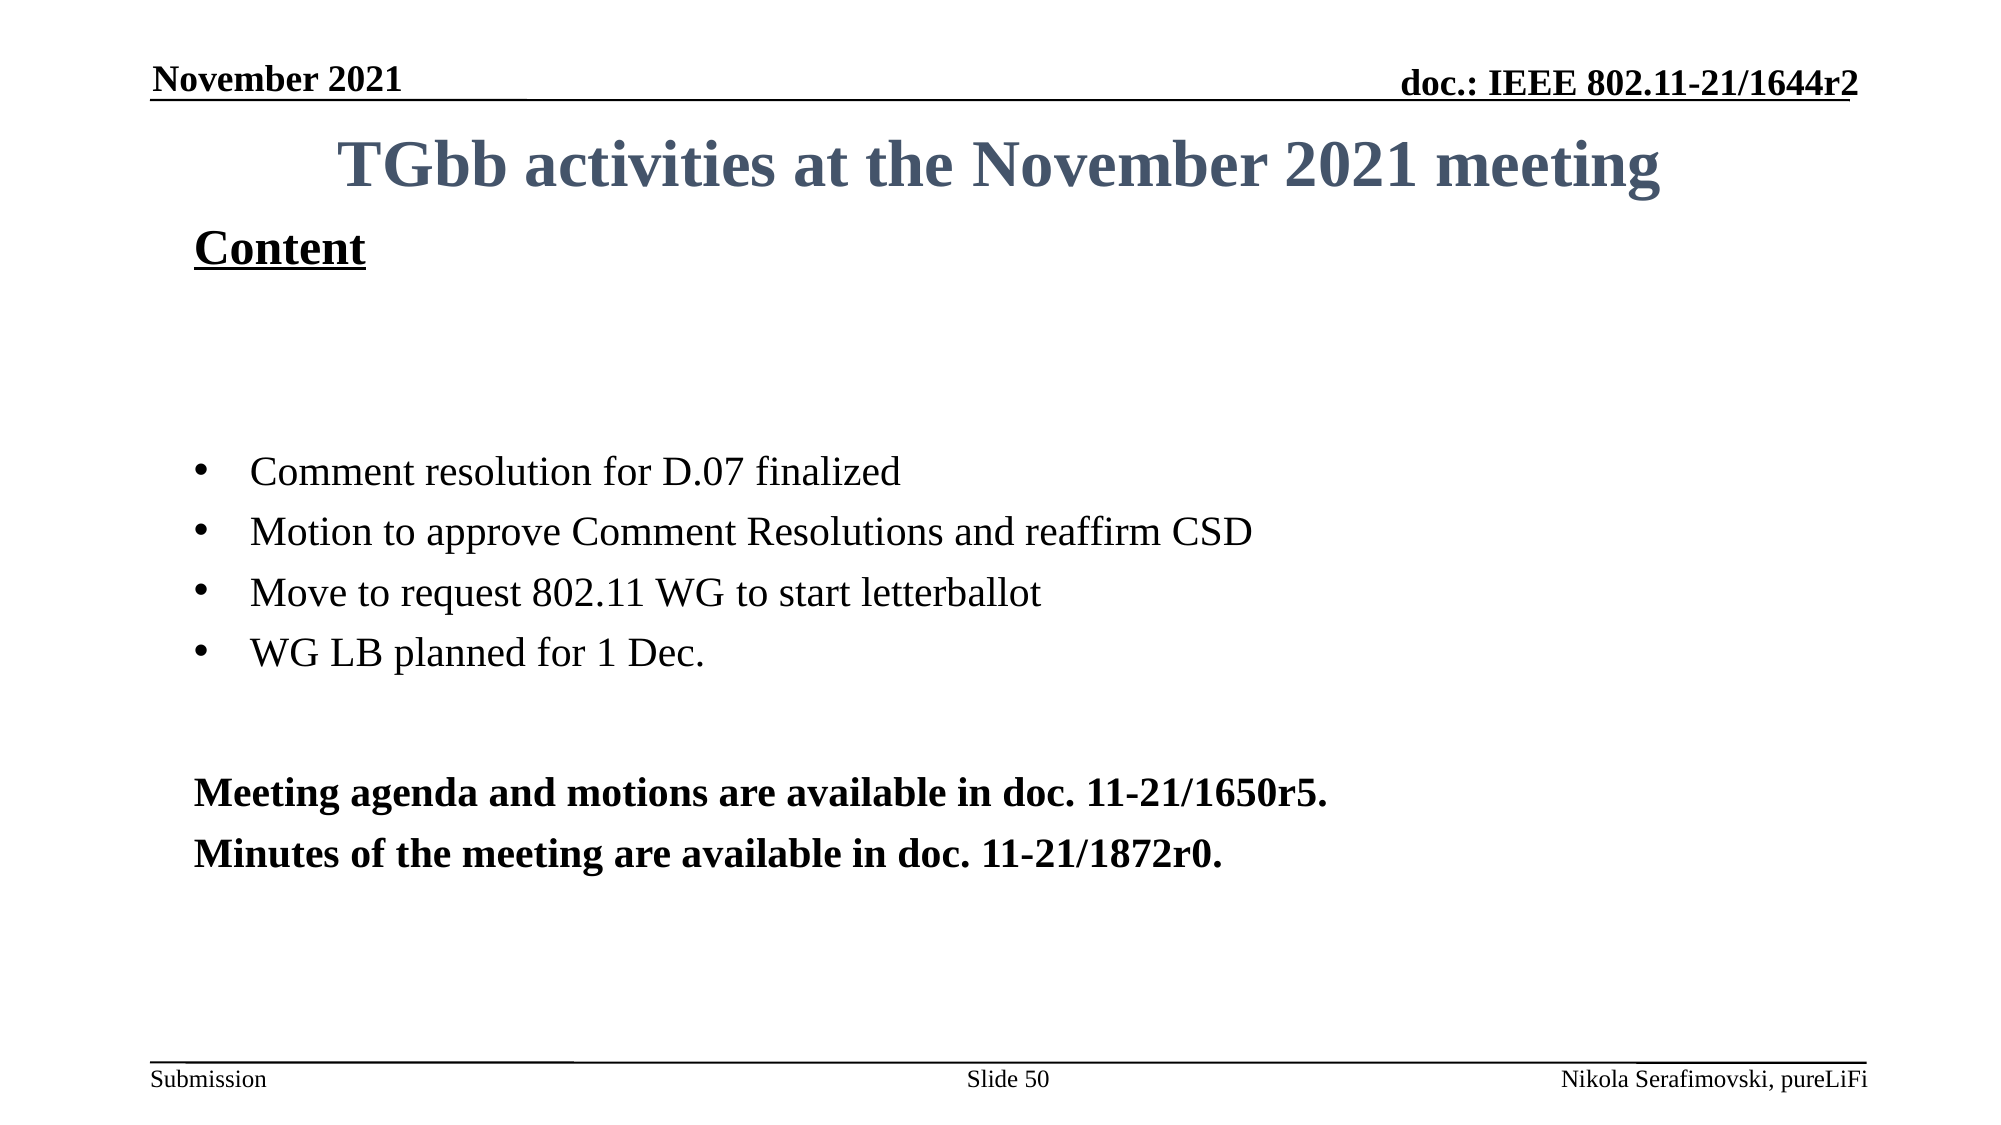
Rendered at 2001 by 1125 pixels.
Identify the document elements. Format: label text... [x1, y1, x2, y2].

footer Nikola Serafimovski, pureLiFi [1171, 1061, 1869, 1093]
slide_number Slide 50 [950, 1061, 1067, 1123]
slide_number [152, 54, 563, 100]
list Content Comment resolution for D.07 finalized Motion to approve Comment Resolutions and reaffirm CSD Move to request 802.11 WG to start letterballot WG LB planned for 1 Dec. Meeting agenda and motions are available in doc. 11-21/1650r5. Minutes of the meeting are available in doc. 11-21/1872r0. [103, 206, 1934, 919]
title TGbb activities at the November 2021 meeting [149, 112, 1850, 206]
